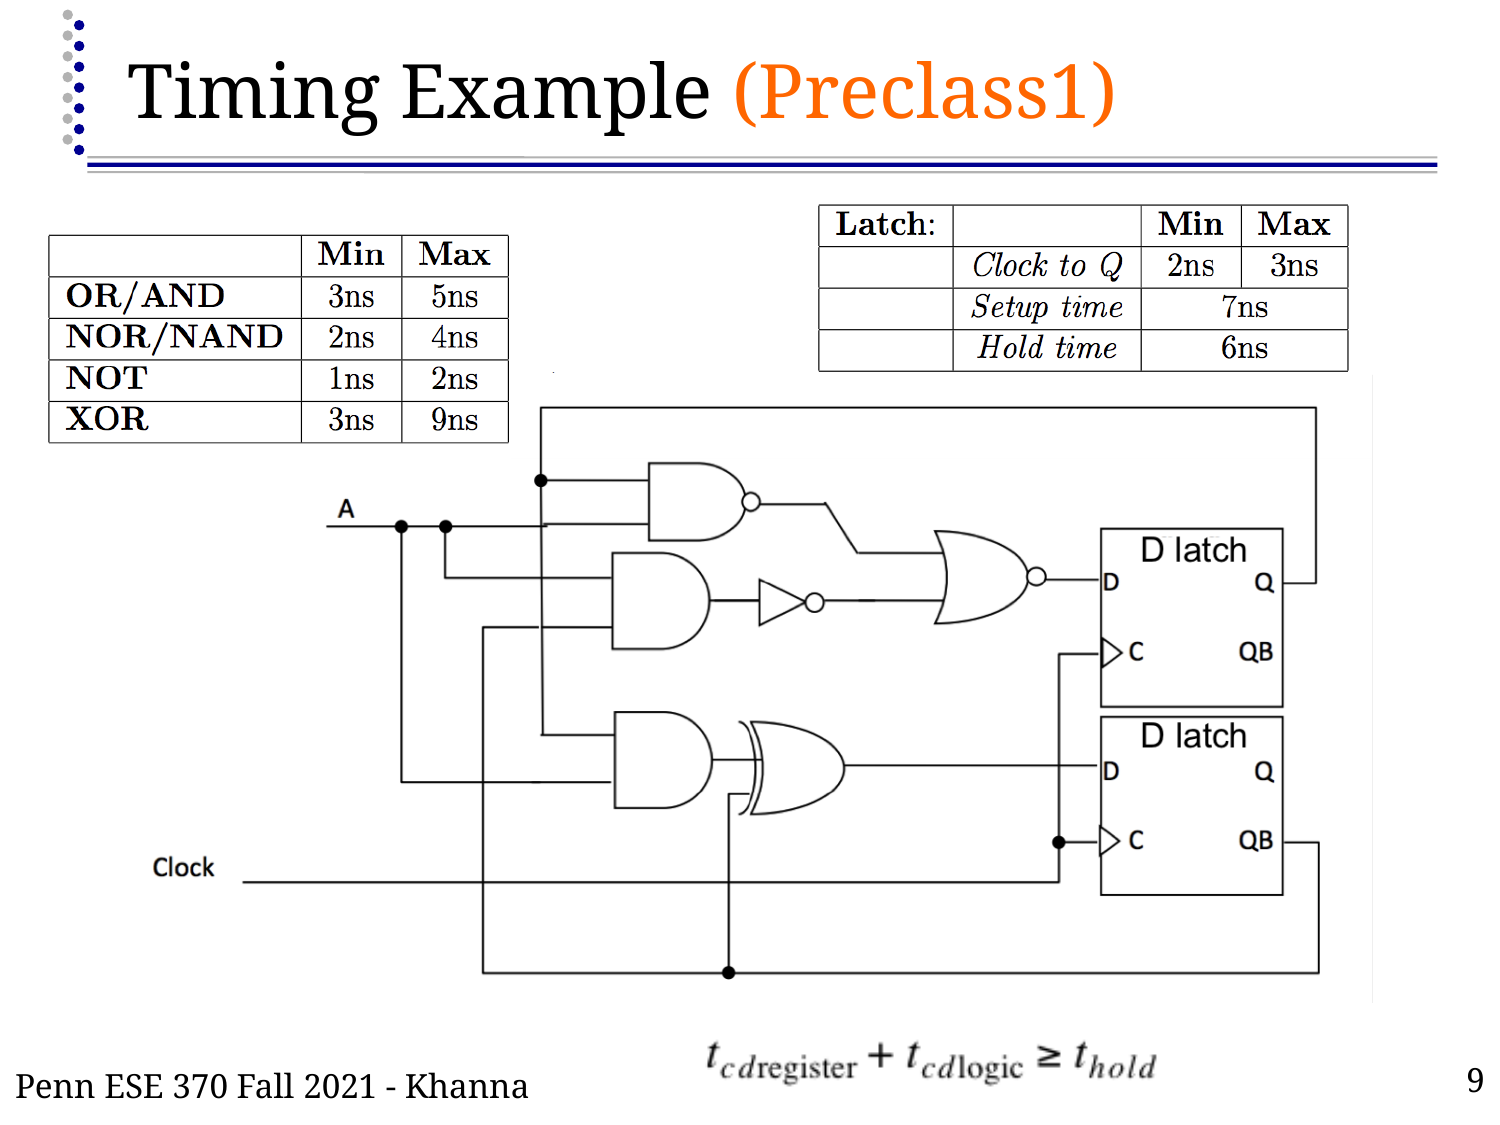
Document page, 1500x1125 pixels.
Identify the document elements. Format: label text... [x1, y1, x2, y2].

title Timing Example (Preclass1) [112, 16, 1391, 142]
picture [24, 212, 512, 463]
picture [678, 1009, 1188, 1112]
slide_number 9 [1191, 1037, 1500, 1113]
footer Penn ESE 370 Fall 2021 - Khanna [0, 1037, 673, 1113]
picture [812, 187, 1360, 392]
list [112, 274, 1388, 1101]
